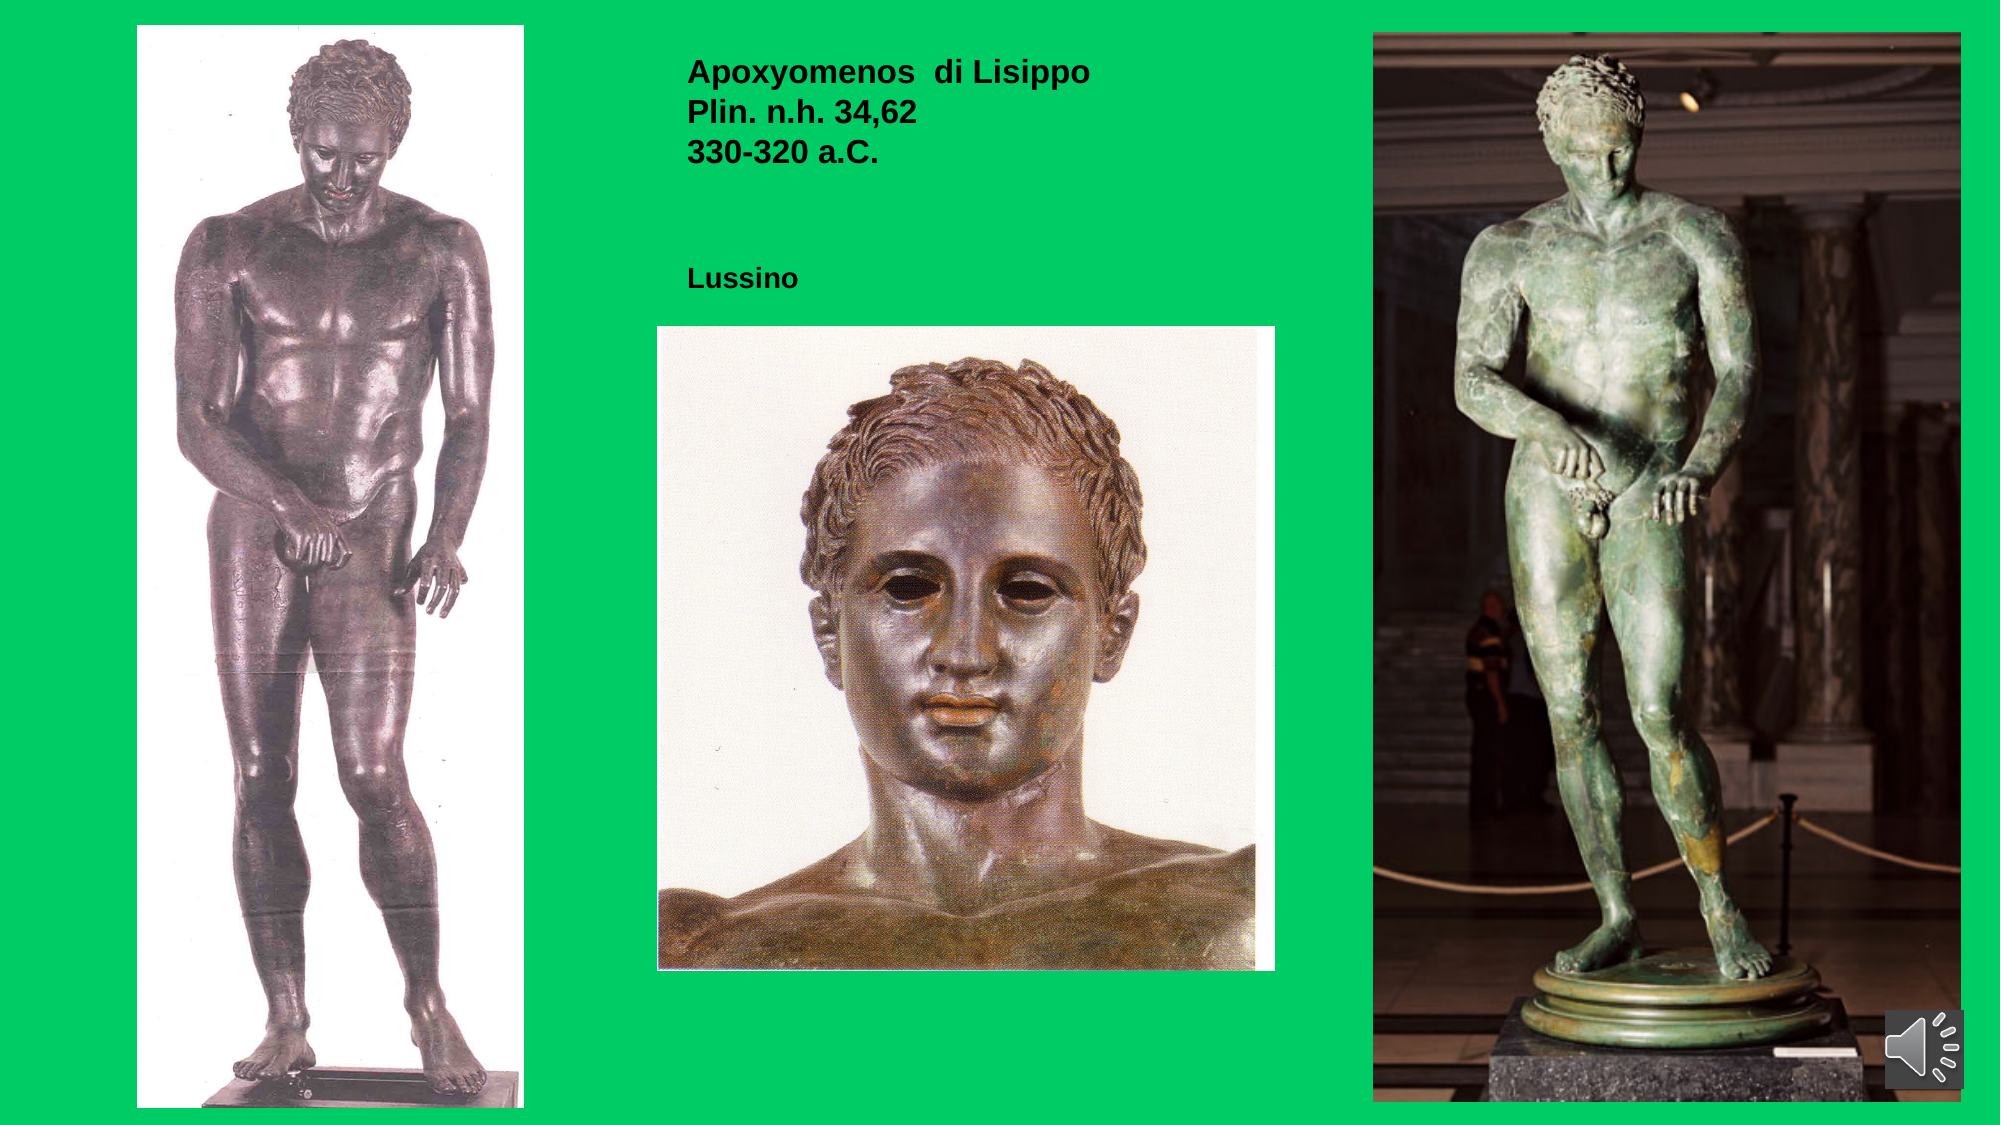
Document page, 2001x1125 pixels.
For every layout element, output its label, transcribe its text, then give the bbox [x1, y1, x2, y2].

text_box Apoxyomenos di Lisippo Plin. n.h. 34,62 330-320 a.C. Lussino [672, 42, 1106, 303]
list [137, 25, 524, 1108]
picture [657, 326, 1275, 971]
picture [1372, 32, 1965, 1102]
